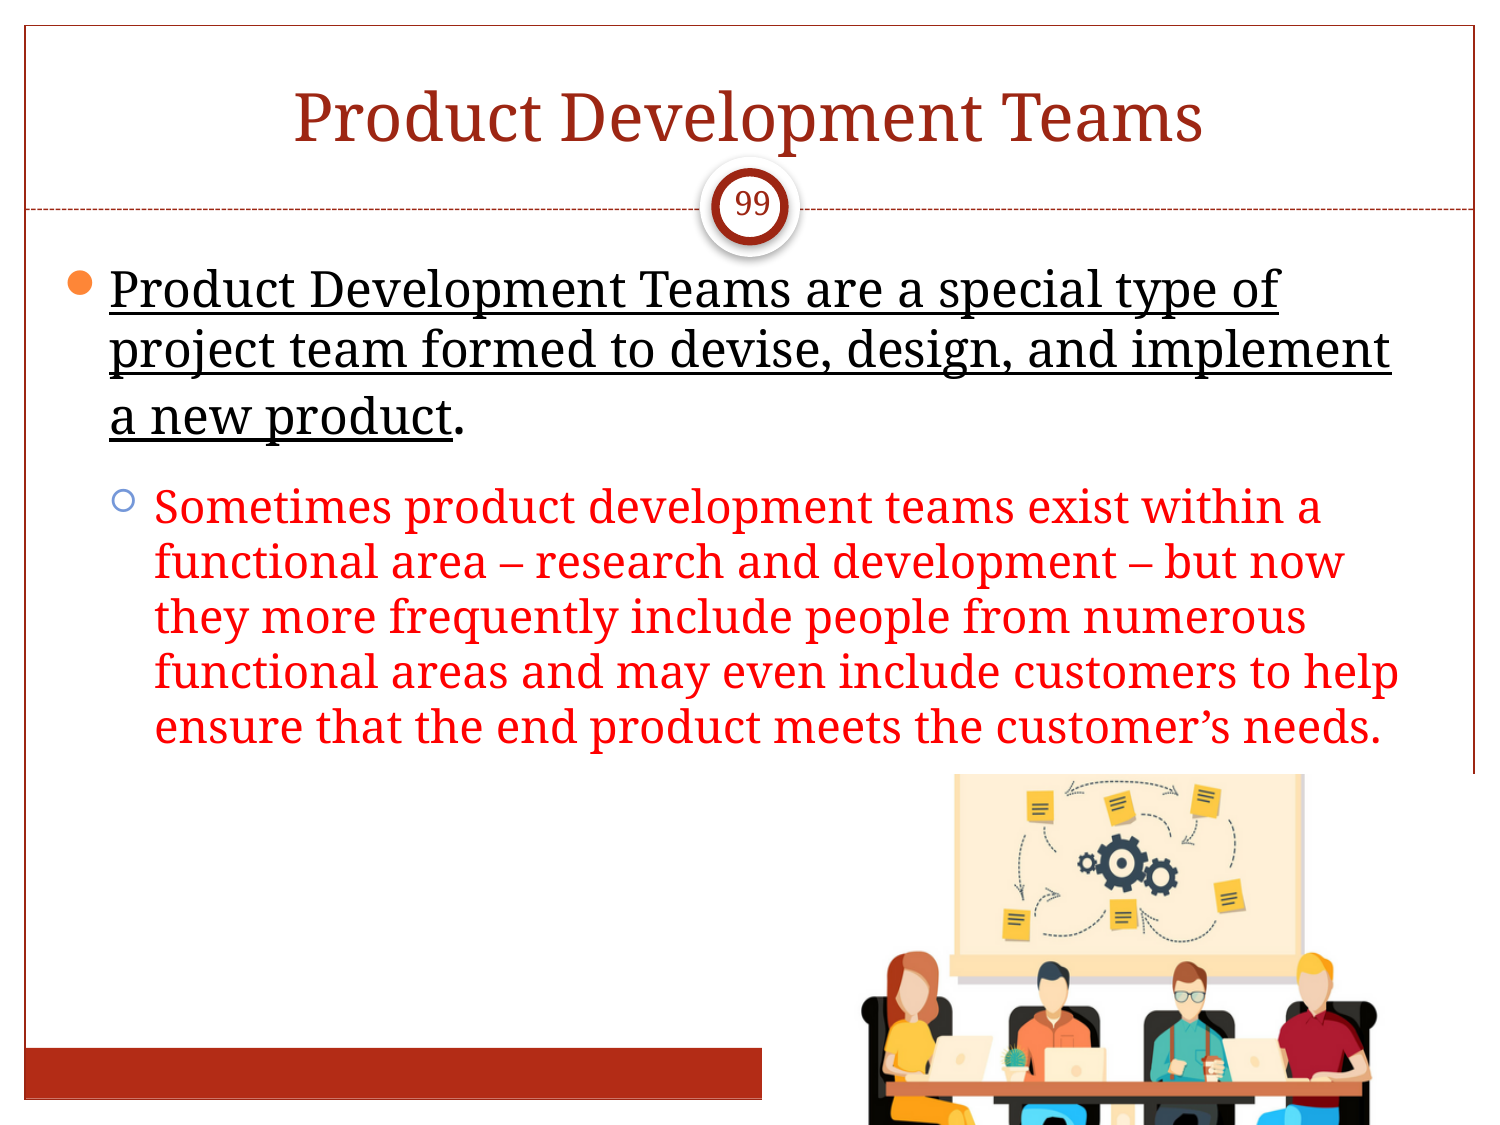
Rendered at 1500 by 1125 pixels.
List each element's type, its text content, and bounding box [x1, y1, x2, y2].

picture [762, 774, 1500, 1125]
slide_number 99 [715, 168, 791, 241]
title Product Development Teams [49, 37, 1450, 162]
list Product Development Teams are a special type of project team formed to devise, design, and implement a new product. Sometimes product development teams exist within a functional area – research and development – but now they more frequently include people from numerous functional areas and may even include customers to help ensure that the end product meets the customer’s needs. [49, 250, 1445, 1001]
